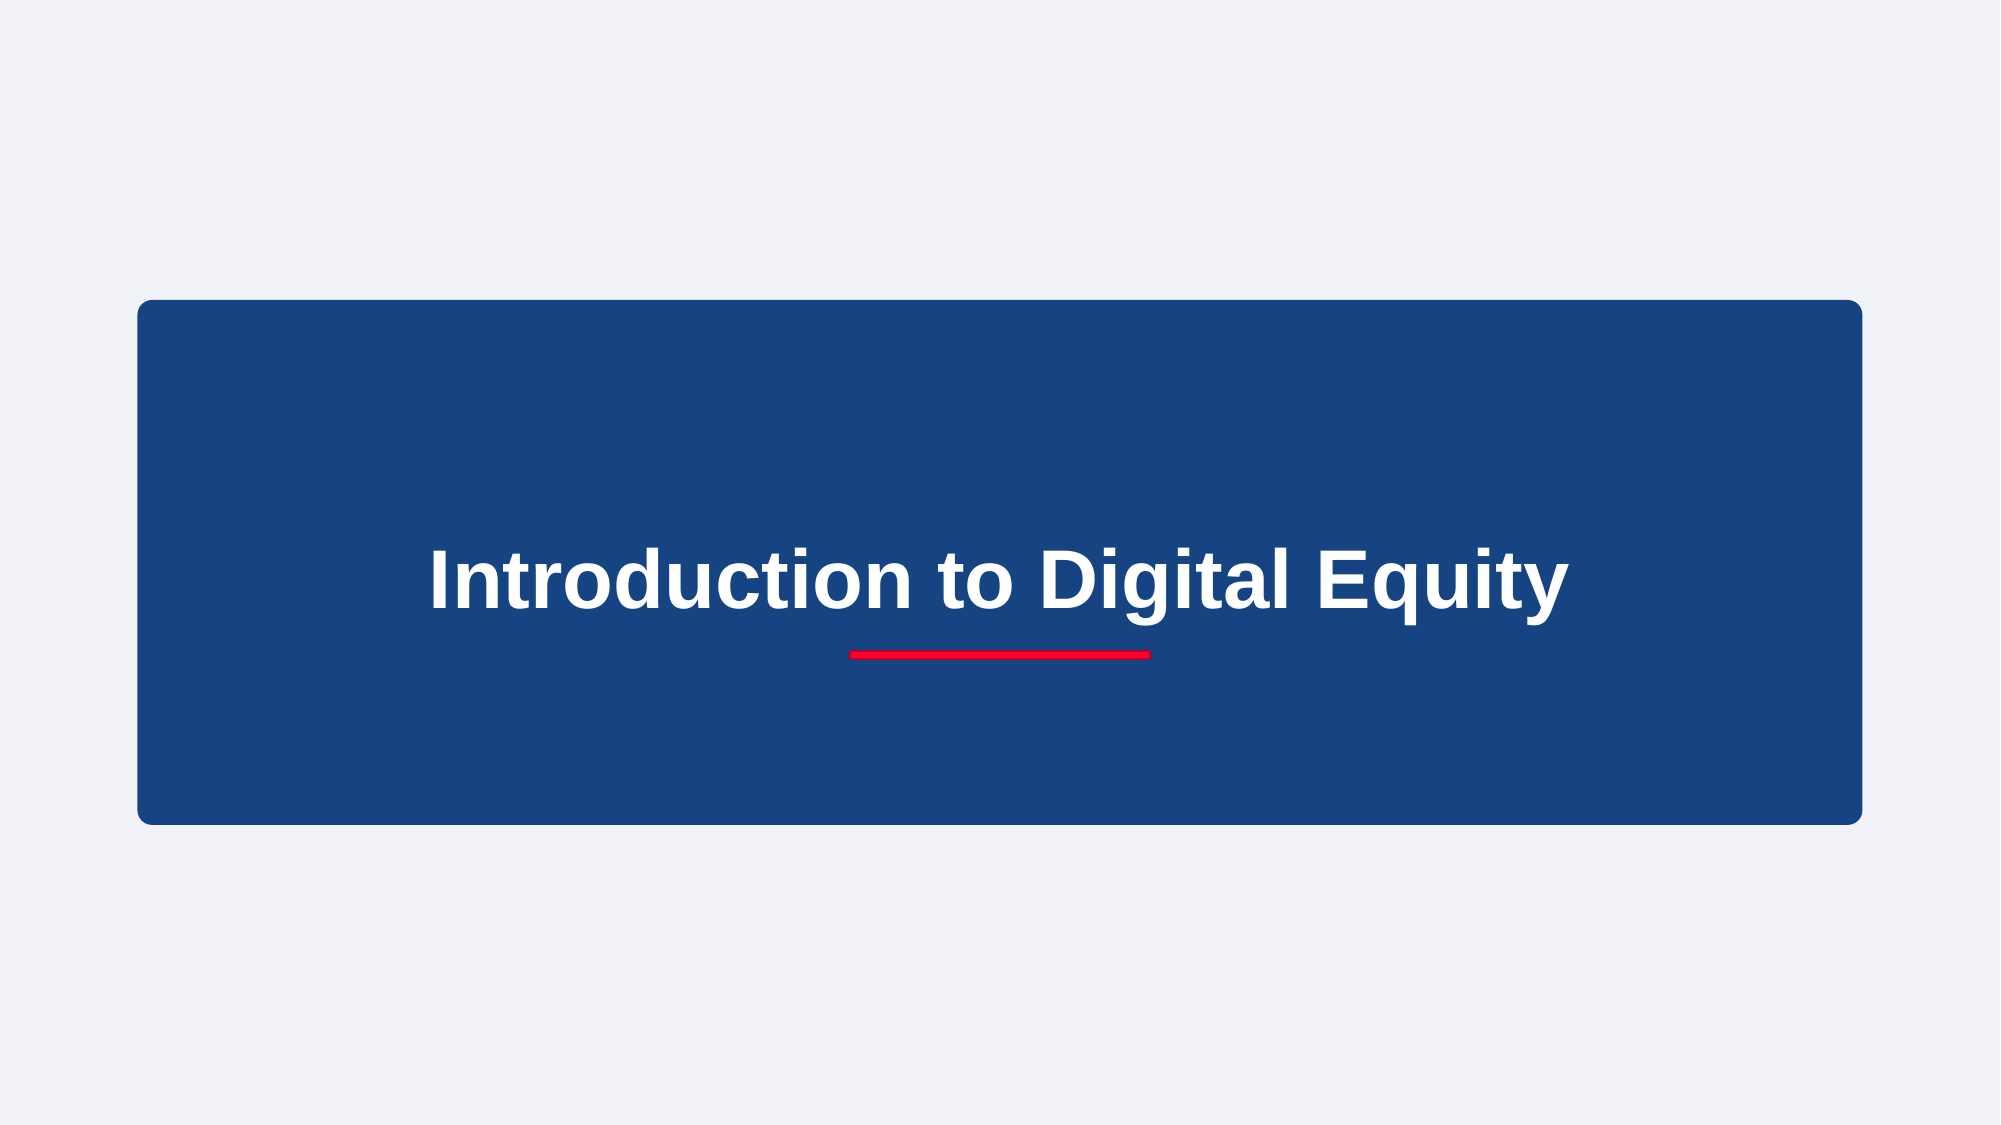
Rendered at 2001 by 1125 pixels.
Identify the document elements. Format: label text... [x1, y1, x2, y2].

title Introduction to Digital Equity [359, 535, 1641, 627]
